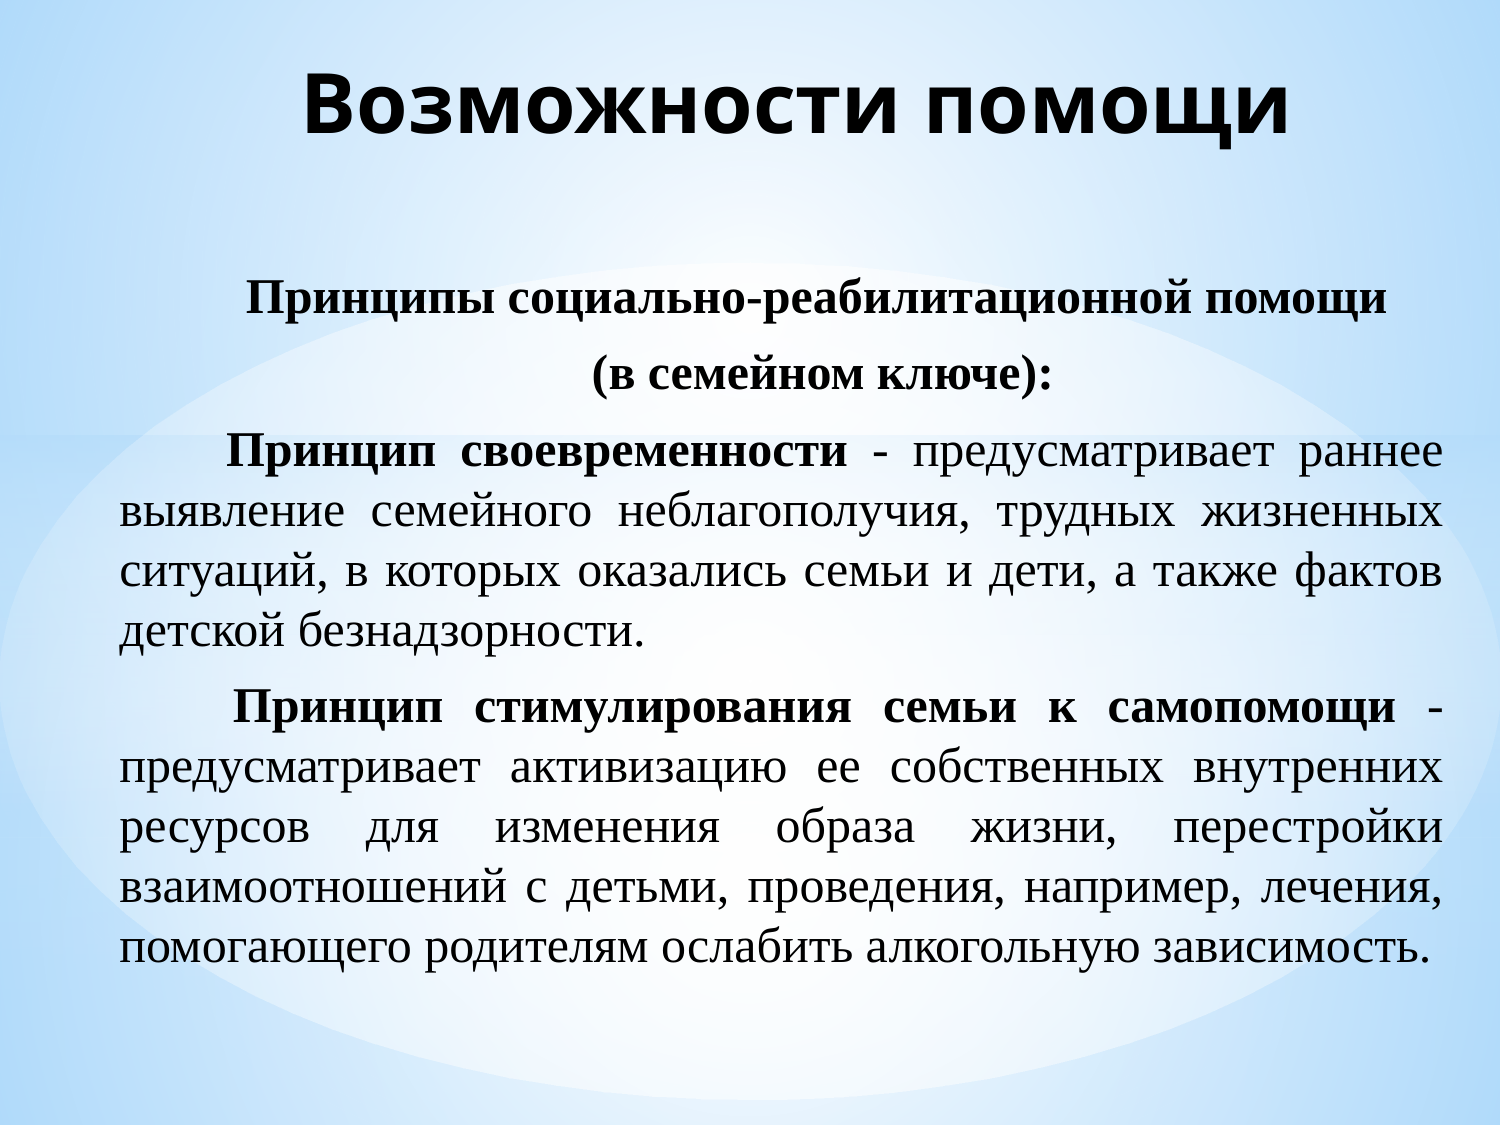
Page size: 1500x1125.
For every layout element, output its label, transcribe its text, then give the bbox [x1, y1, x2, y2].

text_box Возможности помощи [159, 42, 1435, 232]
list Принципы социально-реабилитационной помощи (в семейном ключе): Принцип своевременности - предусматривает раннее выявление семейного неблагополучия, трудных жизненных ситуаций, в которых оказались семьи и дети, а также фактов детской безнадзорности. Принцип стимулирования семьи к самопомощи - предусматривает активизацию ее собственных внутренних ресурсов для изменения образа жизни, перестройки взаимоотношений с детьми, проведения, например, лечения, помогающего родителям ослабить алкогольную зависимость. [29, 255, 1460, 1095]
